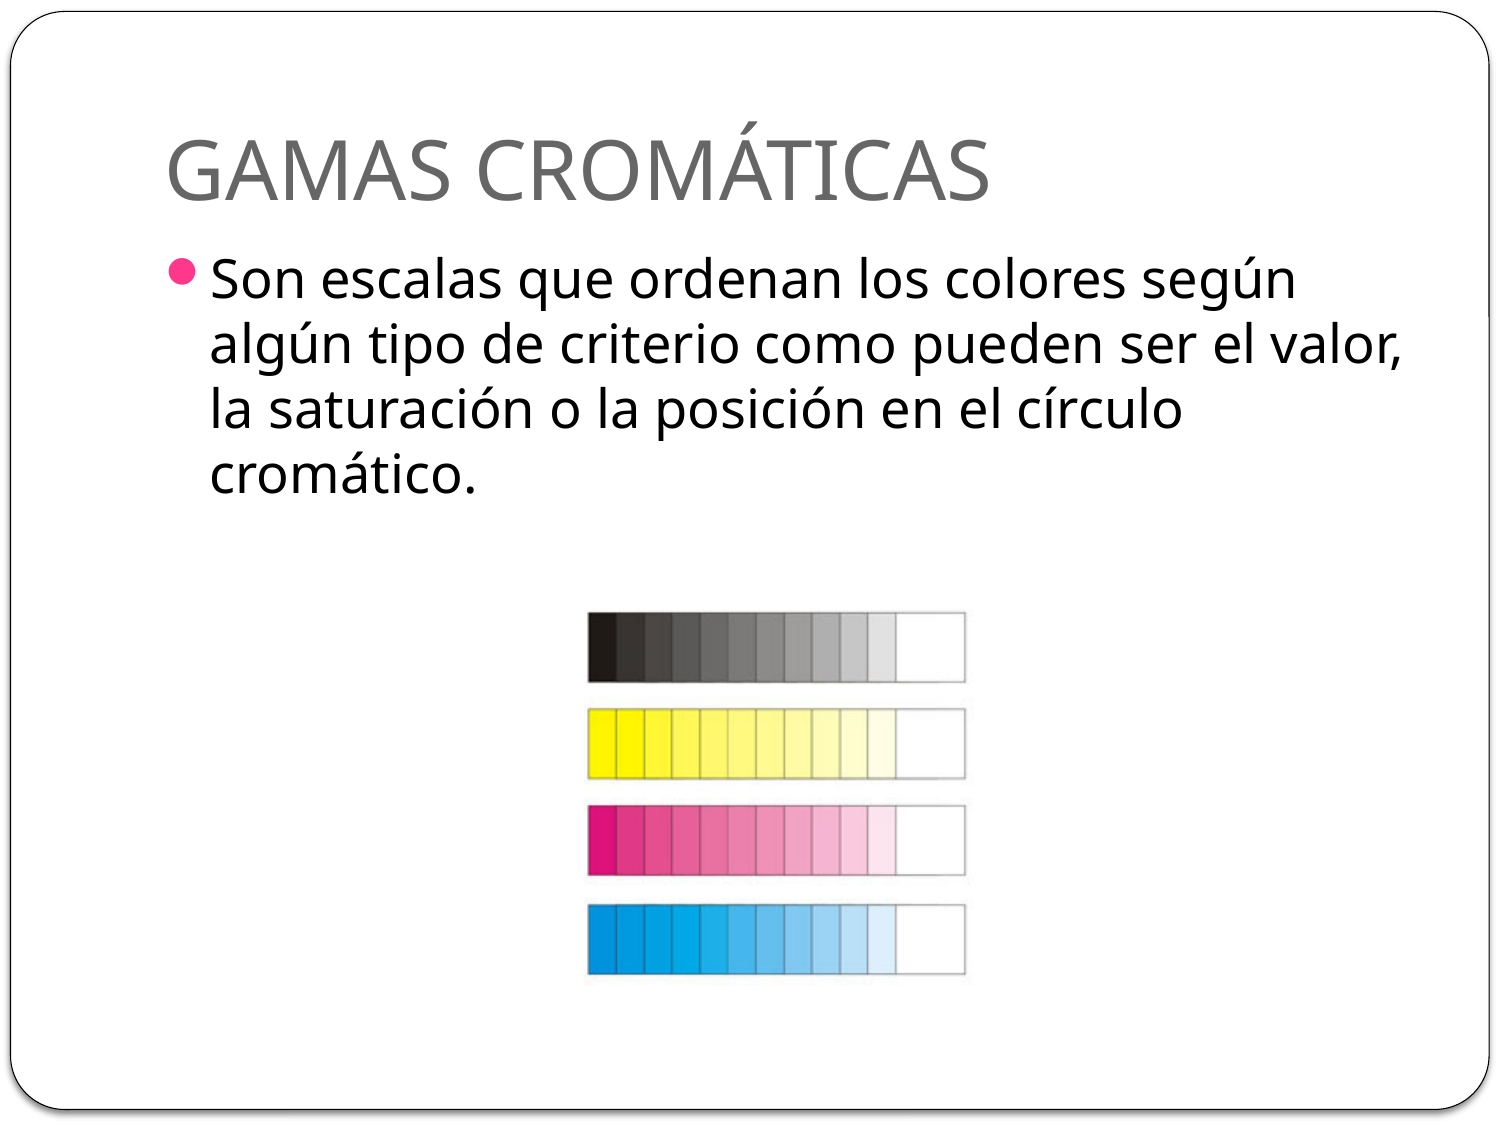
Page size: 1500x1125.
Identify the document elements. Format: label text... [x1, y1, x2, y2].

list Son escalas que ordenan los colores según algún tipo de criterio como pueden ser el valor, la saturación o la posición en el círculo cromático. [150, 237, 1425, 988]
picture [572, 597, 980, 989]
title GAMAS CROMÁTICAS [150, 45, 1425, 233]
